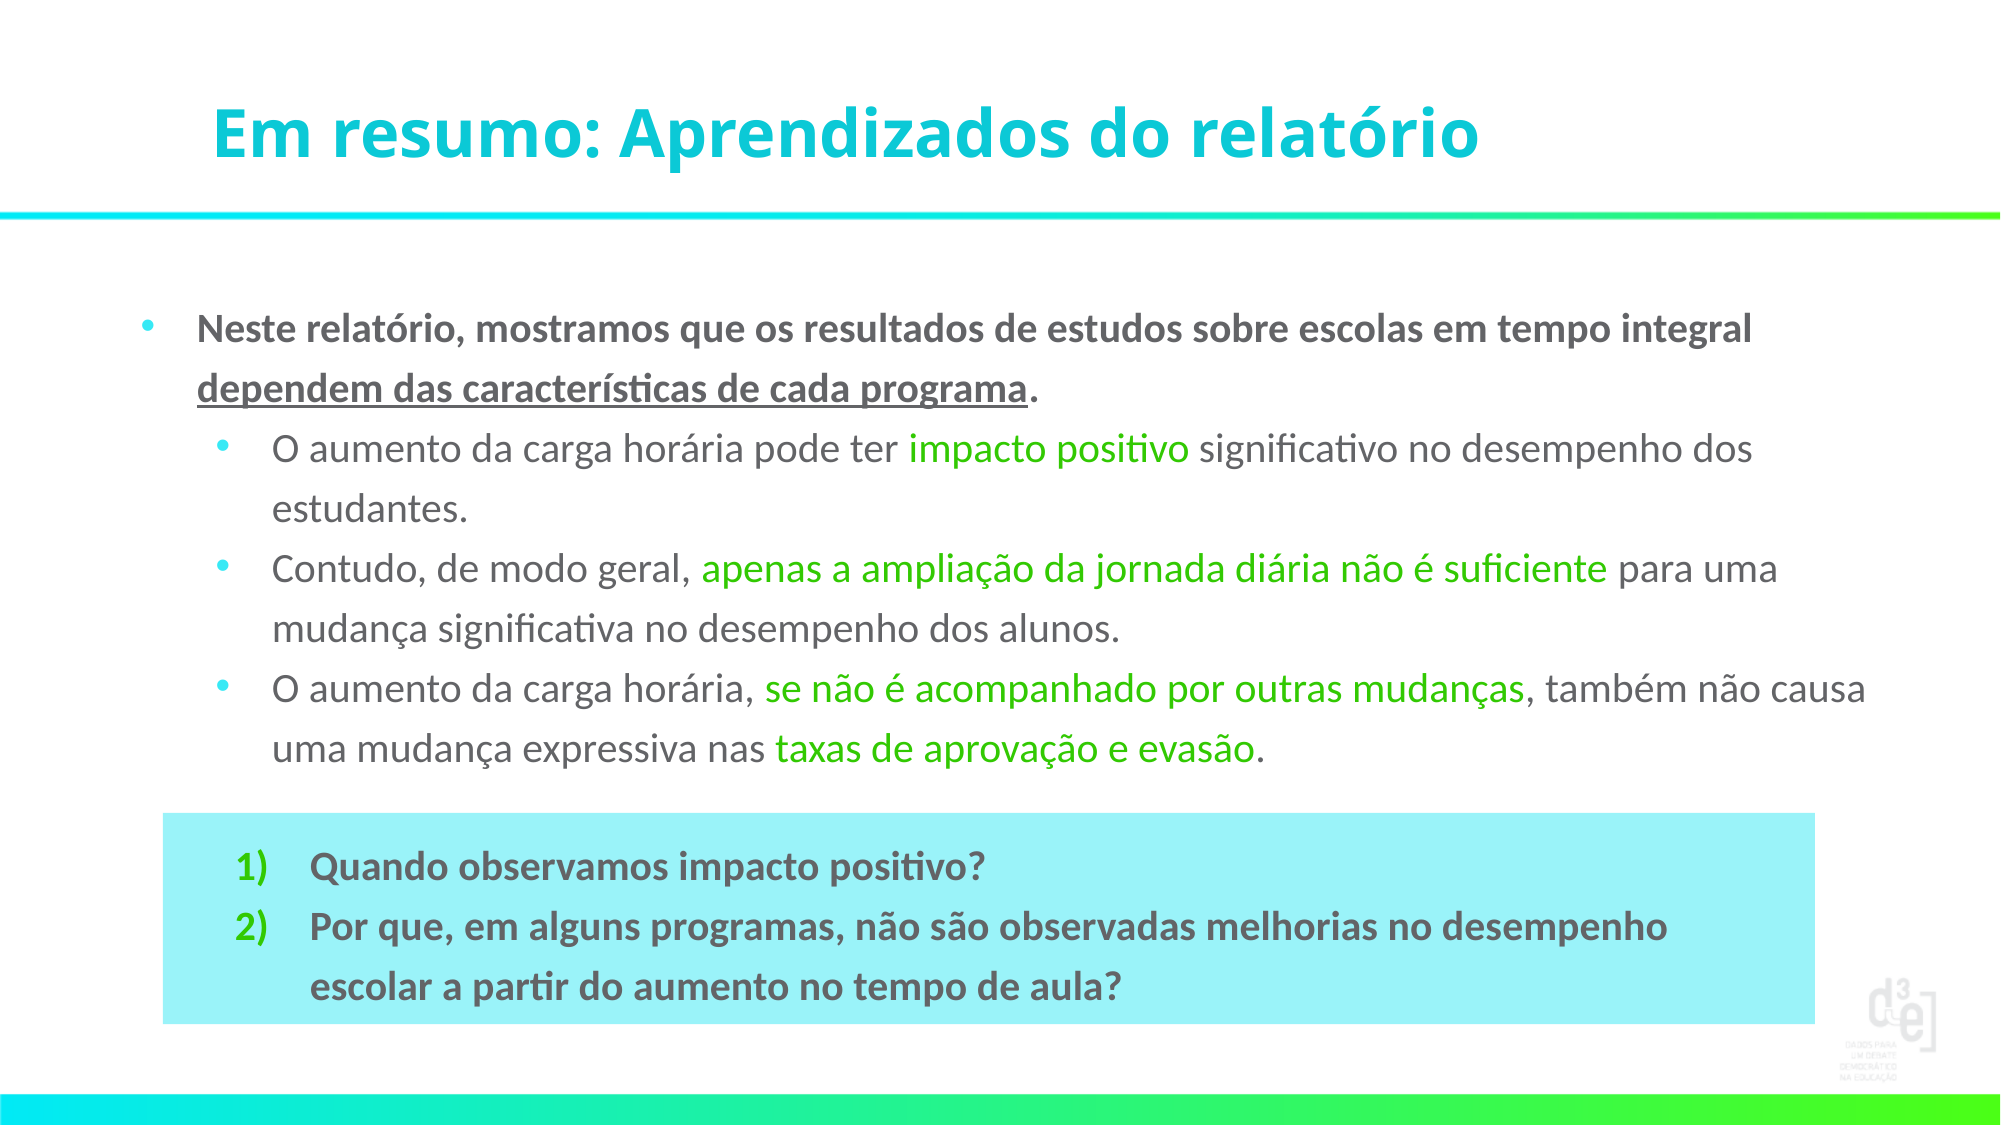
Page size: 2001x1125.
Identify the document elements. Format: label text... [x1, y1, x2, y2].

title Em resumo: Aprendizados do relatório [211, 69, 1836, 171]
text_box Quando observamos impacto positivo? Por que, em alguns programas, não são observadas melhorias no desempenho escolar a partir do aumento no tempo de aula? [162, 892, 1815, 1025]
text_box Neste relatório, mostramos que os resultados de estudos sobre escolas em tempo integral dependem das características de cada programa. O aumento da carga horária pode ter impacto positivo significativo no desempenho dos estudantes. Contudo, de modo geral, apenas a ampliação da jornada diária não é suficiente para uma mudança significativa no desempenho dos alunos. O aumento da carga horária, se não é acompanhado por outras mudanças, também não causa uma mudança expressiva nas taxas de aprovação e evasão. [125, 282, 1882, 892]
picture [0, 0, 2001, 1125]
